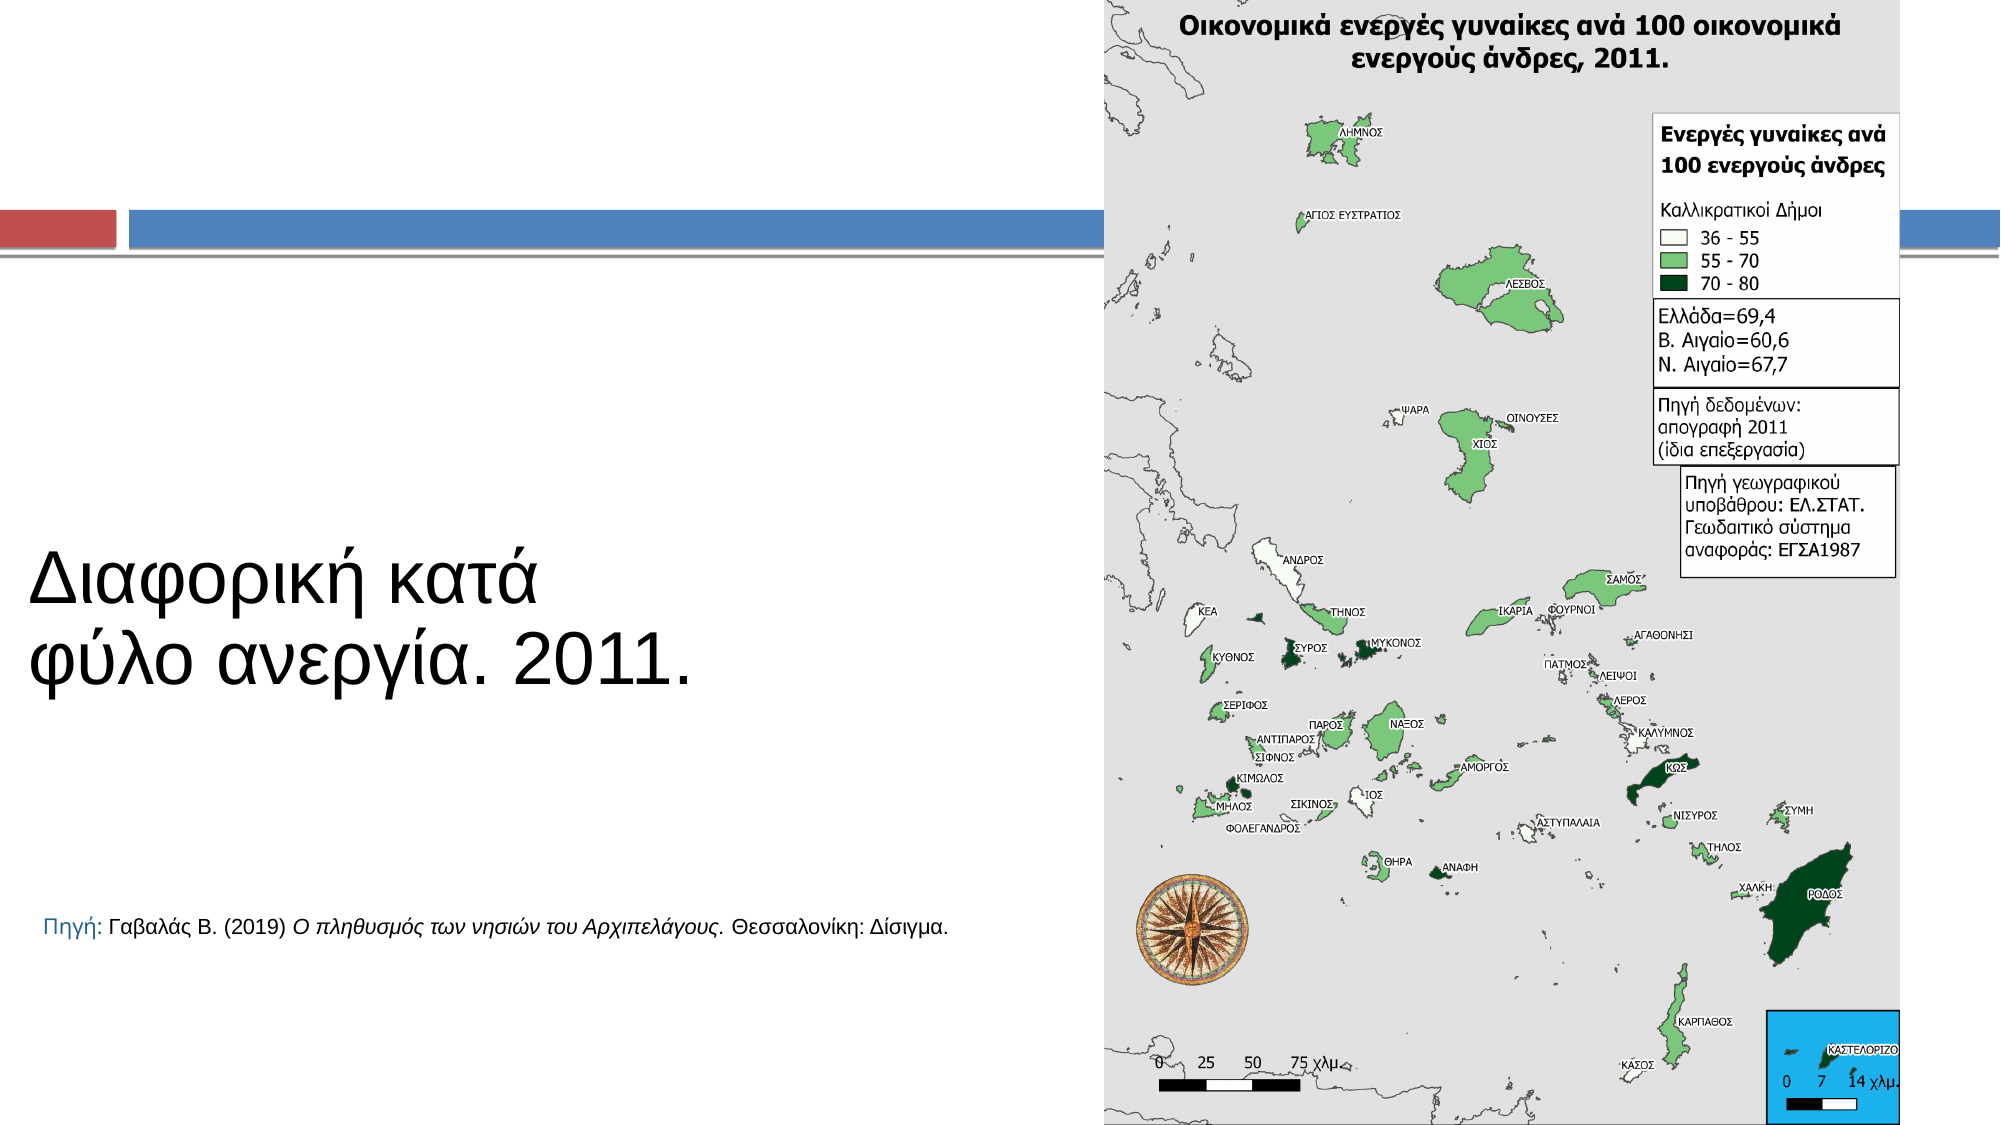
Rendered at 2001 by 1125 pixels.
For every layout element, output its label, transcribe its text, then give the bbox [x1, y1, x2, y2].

title Διαφορική κατά φύλο ανεργία. 2011. [28, 374, 722, 866]
text_box Πηγή: Γαβαλάς Β. (2019) Ο πληθυσμός των νησιών του Αρχιπελάγους. Θεσσαλονίκη: Δίσιγμα. [28, 905, 1037, 973]
picture [1104, 0, 1901, 1125]
